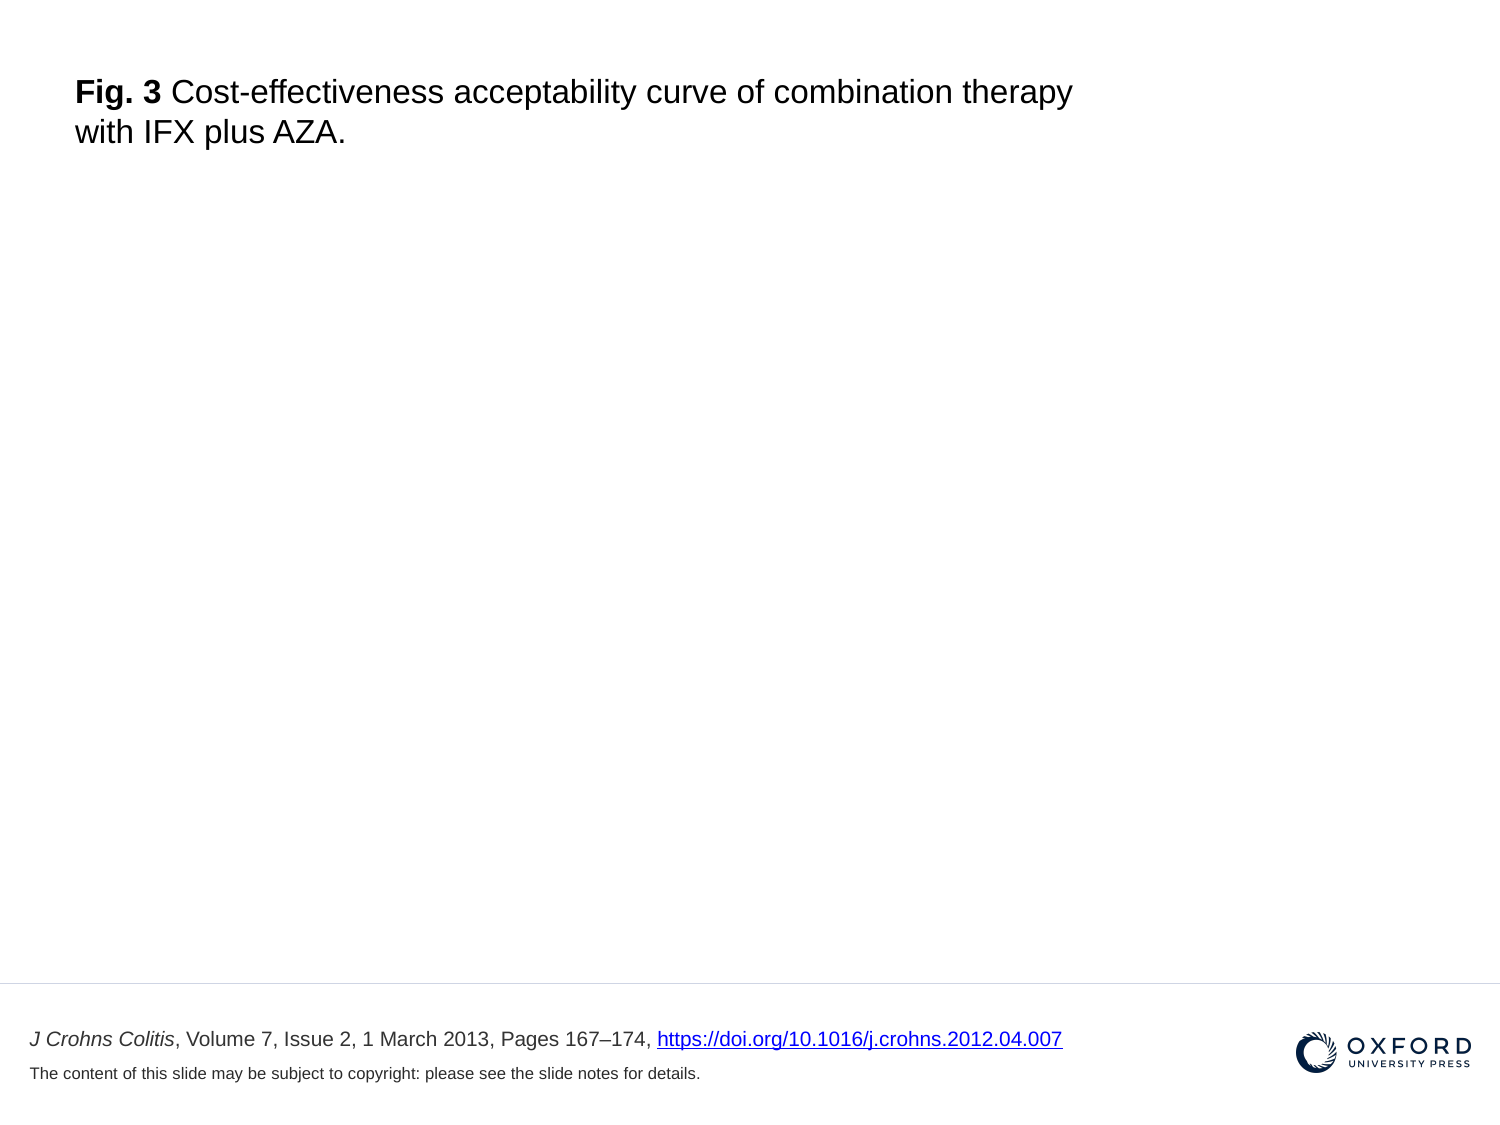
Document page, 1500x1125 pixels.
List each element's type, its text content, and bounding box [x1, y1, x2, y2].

title Fig. 3 Cost-effectiveness acceptability curve of combination therapy with IFX plus AZA. [75, 69, 1078, 171]
footer J Crohns Colitis, Volume 7, Issue 2, 1 March 2013, Pages 167–174, https://doi.org/10.1016/j.crohns.2012.04.007 The content of this slide may be subject to copyright: please see the slide notes for details. [0, 983, 1260, 1125]
picture [1296, 1032, 1471, 1073]
